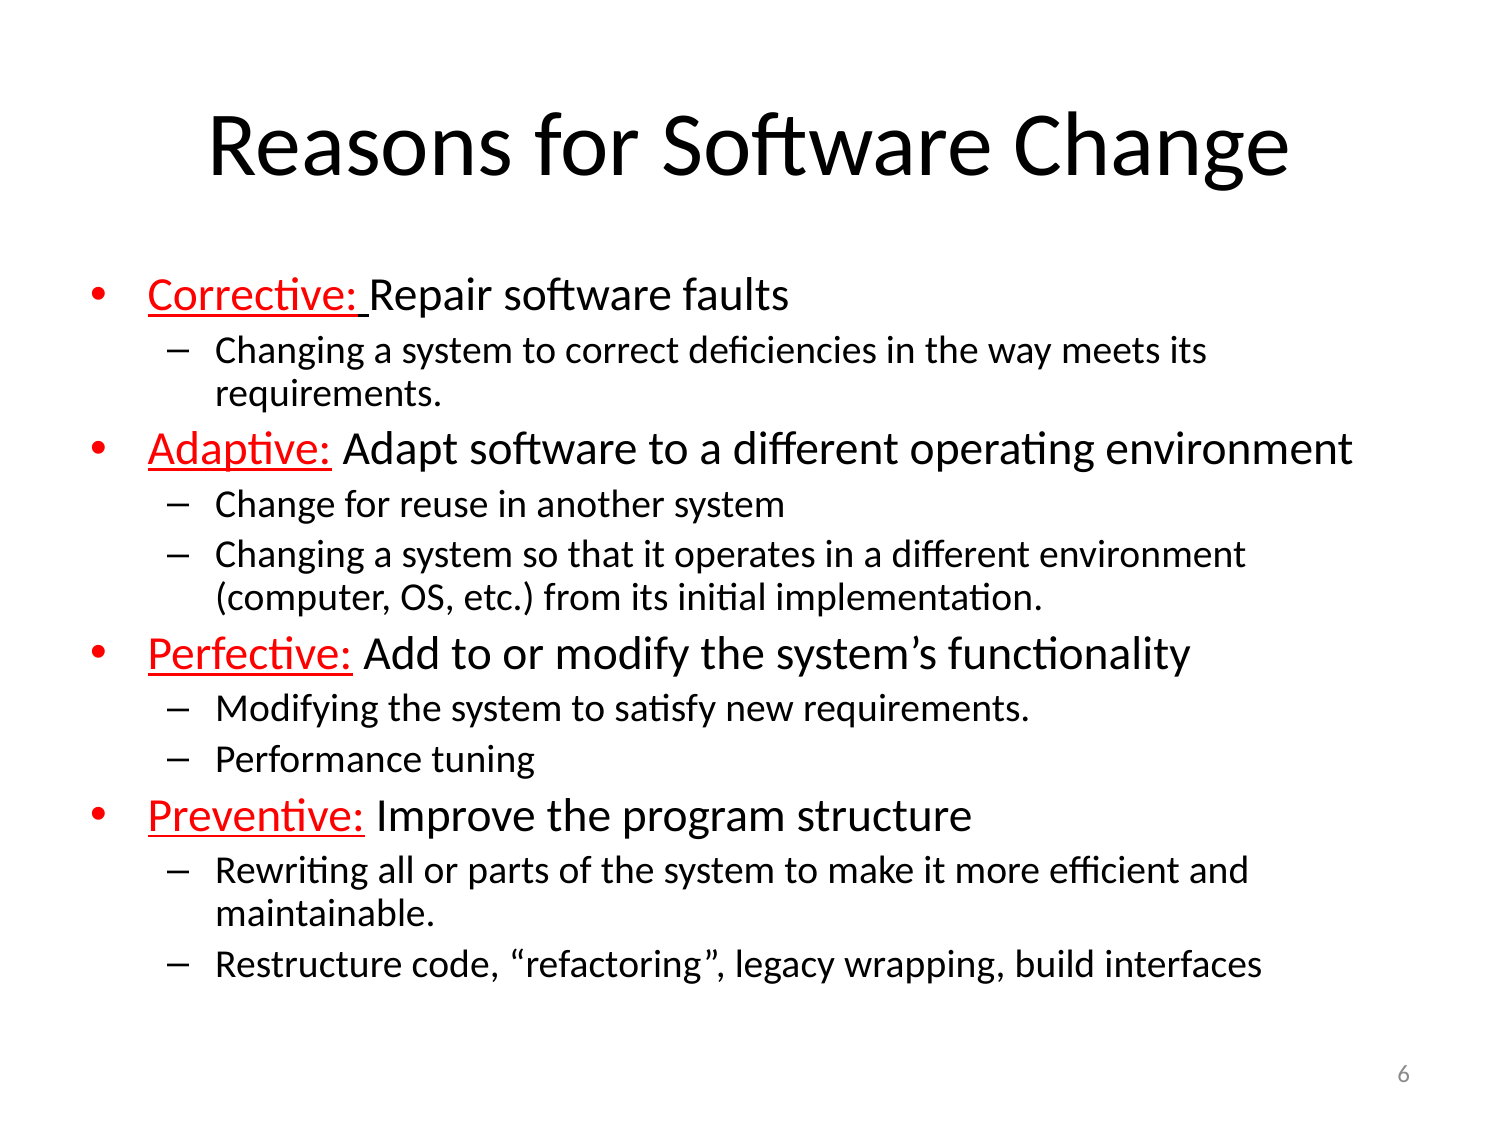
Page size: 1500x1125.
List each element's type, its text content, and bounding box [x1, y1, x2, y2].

list Corrective: Repair software faults Changing a system to correct deficiencies in the way meets its requirements. Adaptive: Adapt software to a different operating environment Change for reuse in another system Changing a system so that it operates in a different environment (computer, OS, etc.) from its initial implementation. Perfective: Add to or modify the system’s functionality Modifying the system to satisfy new requirements. Performance tuning Preventive: Improve the program structure Rewriting all or parts of the system to make it more efficient and maintainable. Restructure code, “refactoring”, legacy wrapping, build interfaces [75, 262, 1425, 1005]
slide_number 6 [1074, 1042, 1425, 1103]
title Reasons for Software Change [75, 45, 1425, 233]
